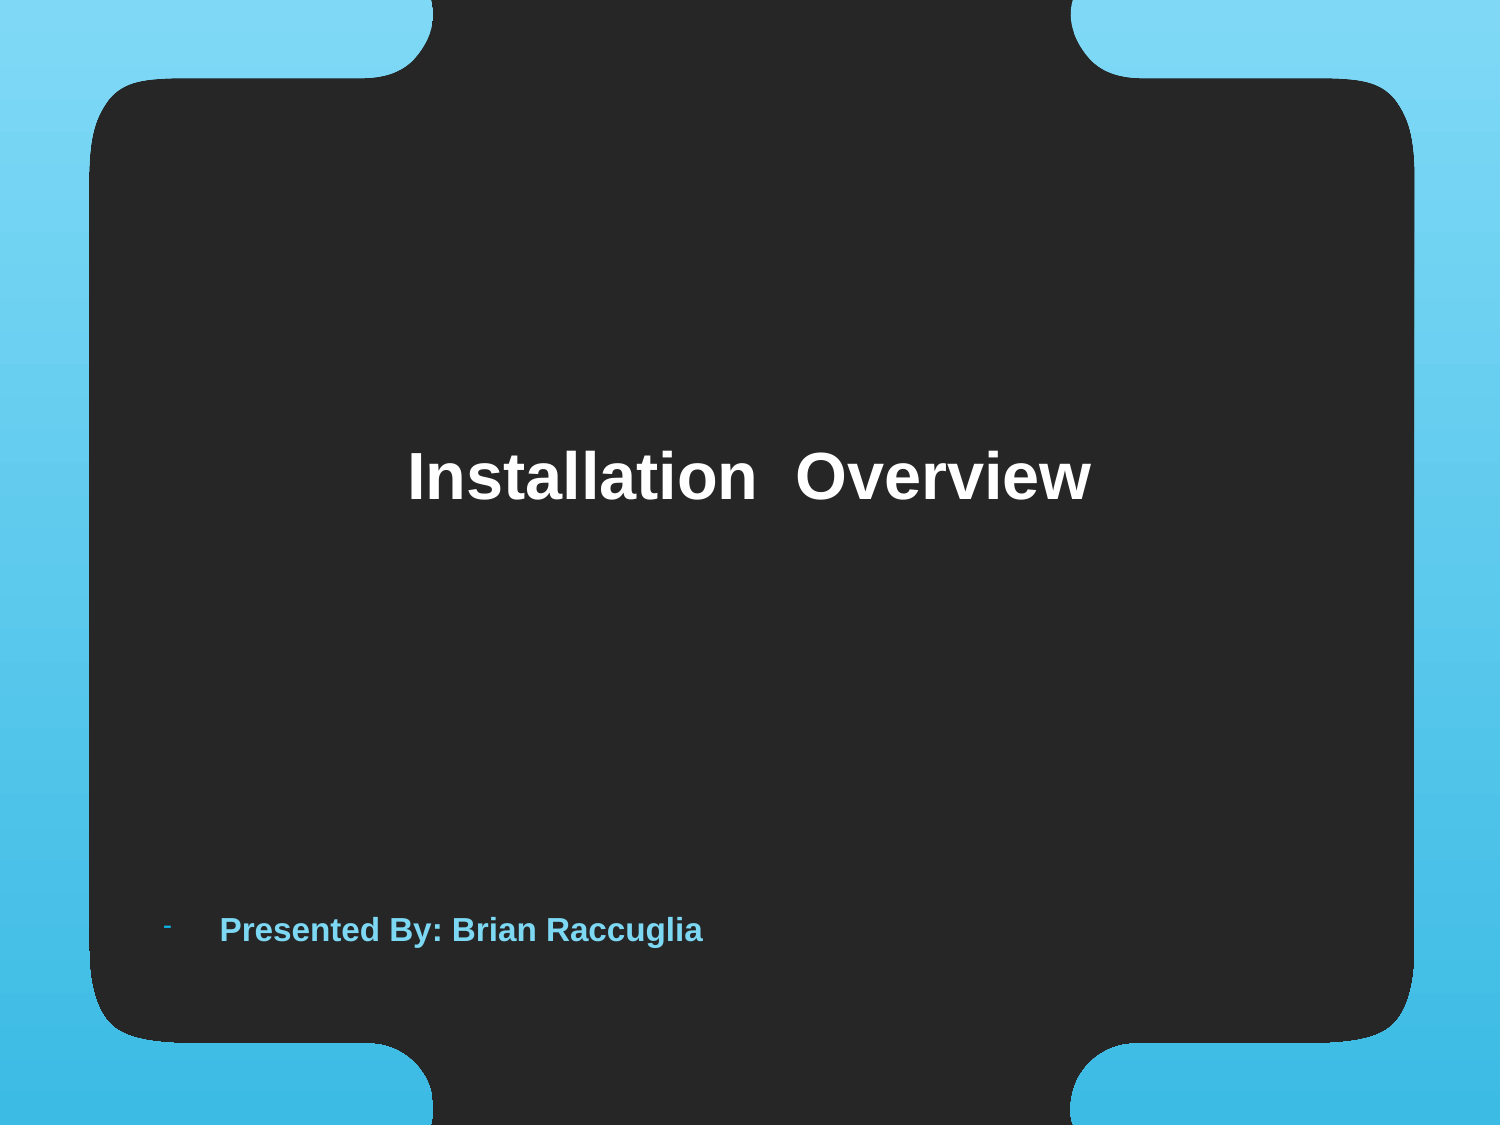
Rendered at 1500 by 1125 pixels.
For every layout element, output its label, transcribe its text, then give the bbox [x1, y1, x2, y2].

text_box Presented By: Brian Raccuglia [148, 900, 1323, 1000]
title Installation Overview [112, 425, 1388, 530]
